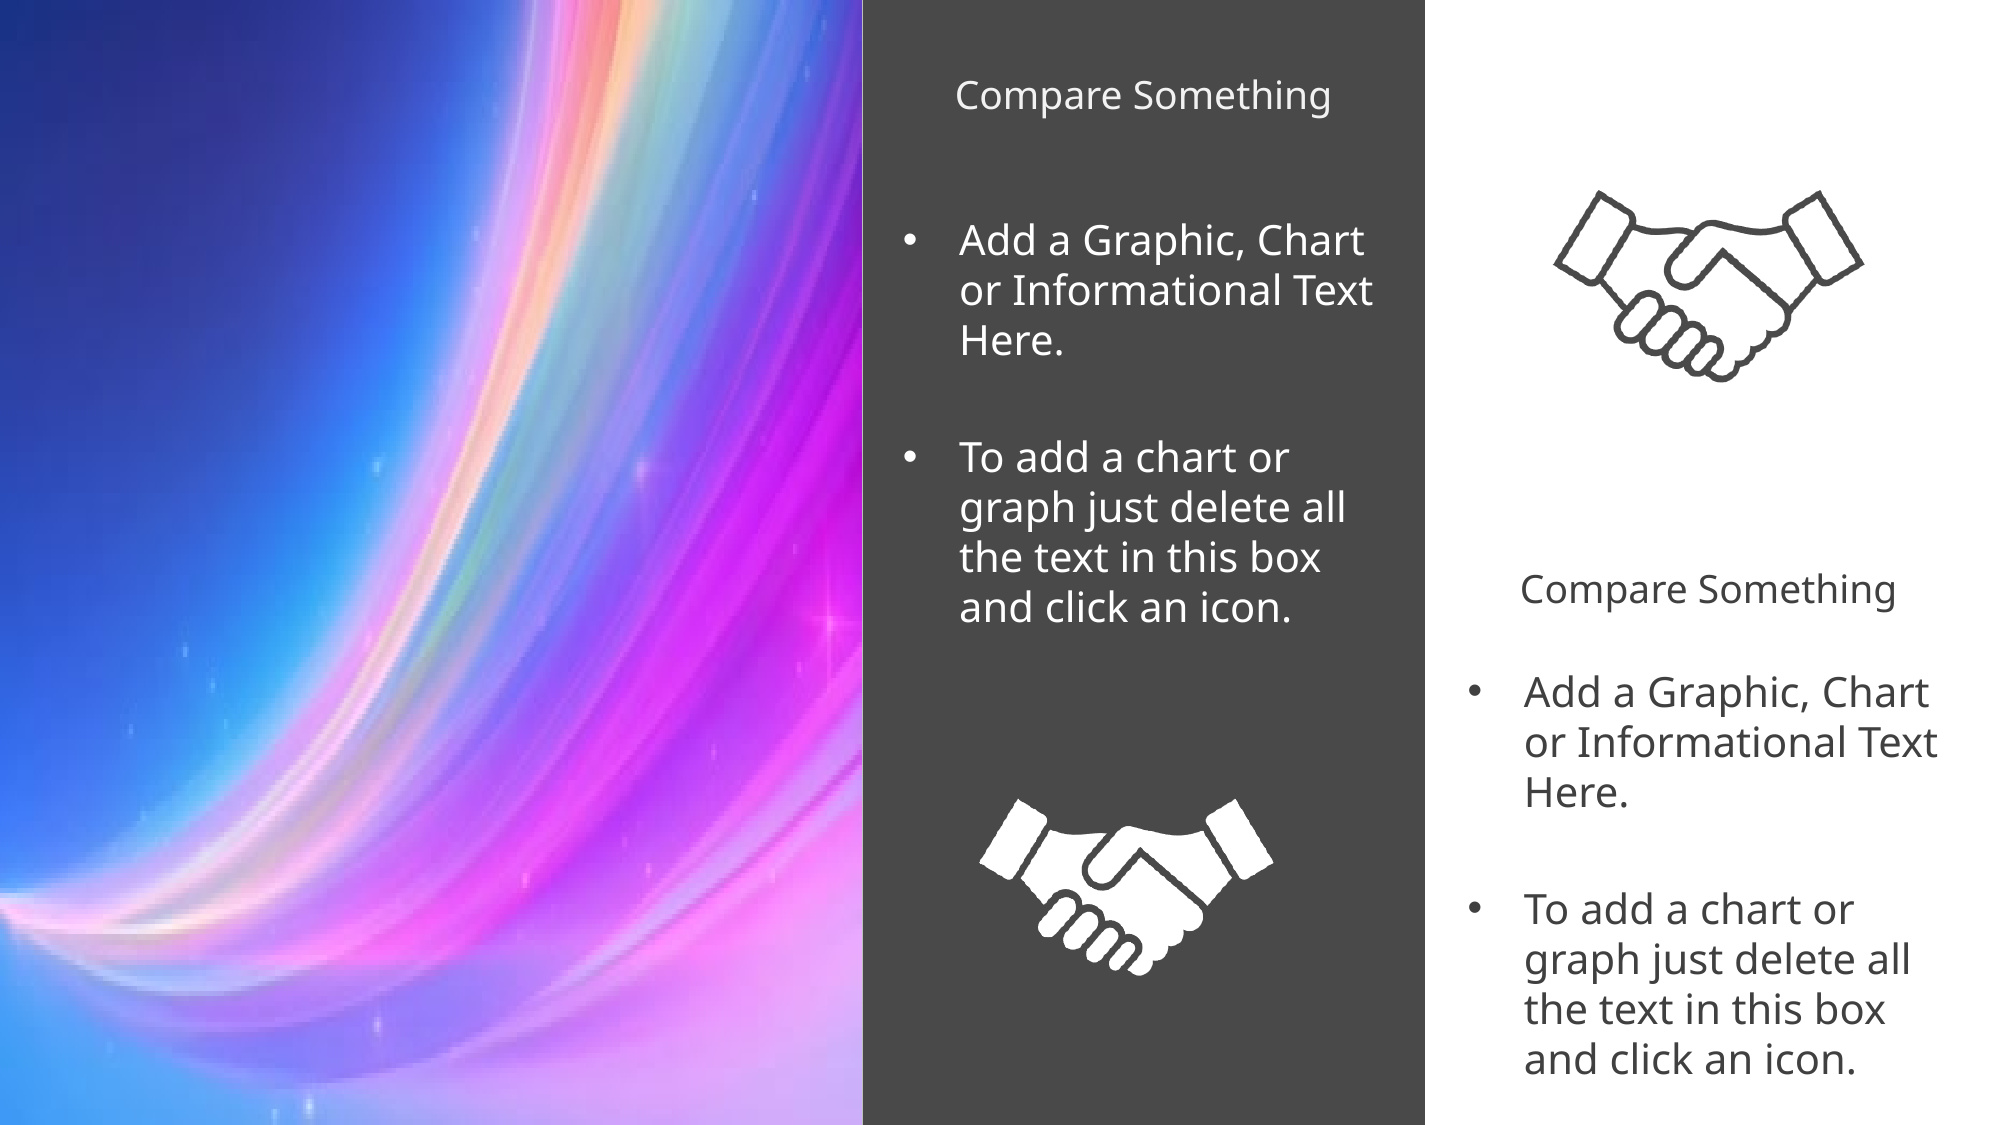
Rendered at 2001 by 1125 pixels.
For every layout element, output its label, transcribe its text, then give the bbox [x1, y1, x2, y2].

picture [962, 724, 1289, 1051]
text_box Add a Graphic, Chart or Informational Text Here. To add a chart or graph just delete all the text in this box and click an icon. [1452, 637, 1965, 1111]
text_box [0, 0, 863, 1125]
text_box [863, 0, 1427, 1125]
picture [1545, 124, 1872, 451]
text_box Compare Something [911, 49, 1376, 134]
text_box Compare Something [1476, 543, 1941, 633]
text_box Add a Graphic, Chart or Informational Text Here. To add a chart or graph just delete all the text in this box and click an icon. [887, 134, 1400, 710]
